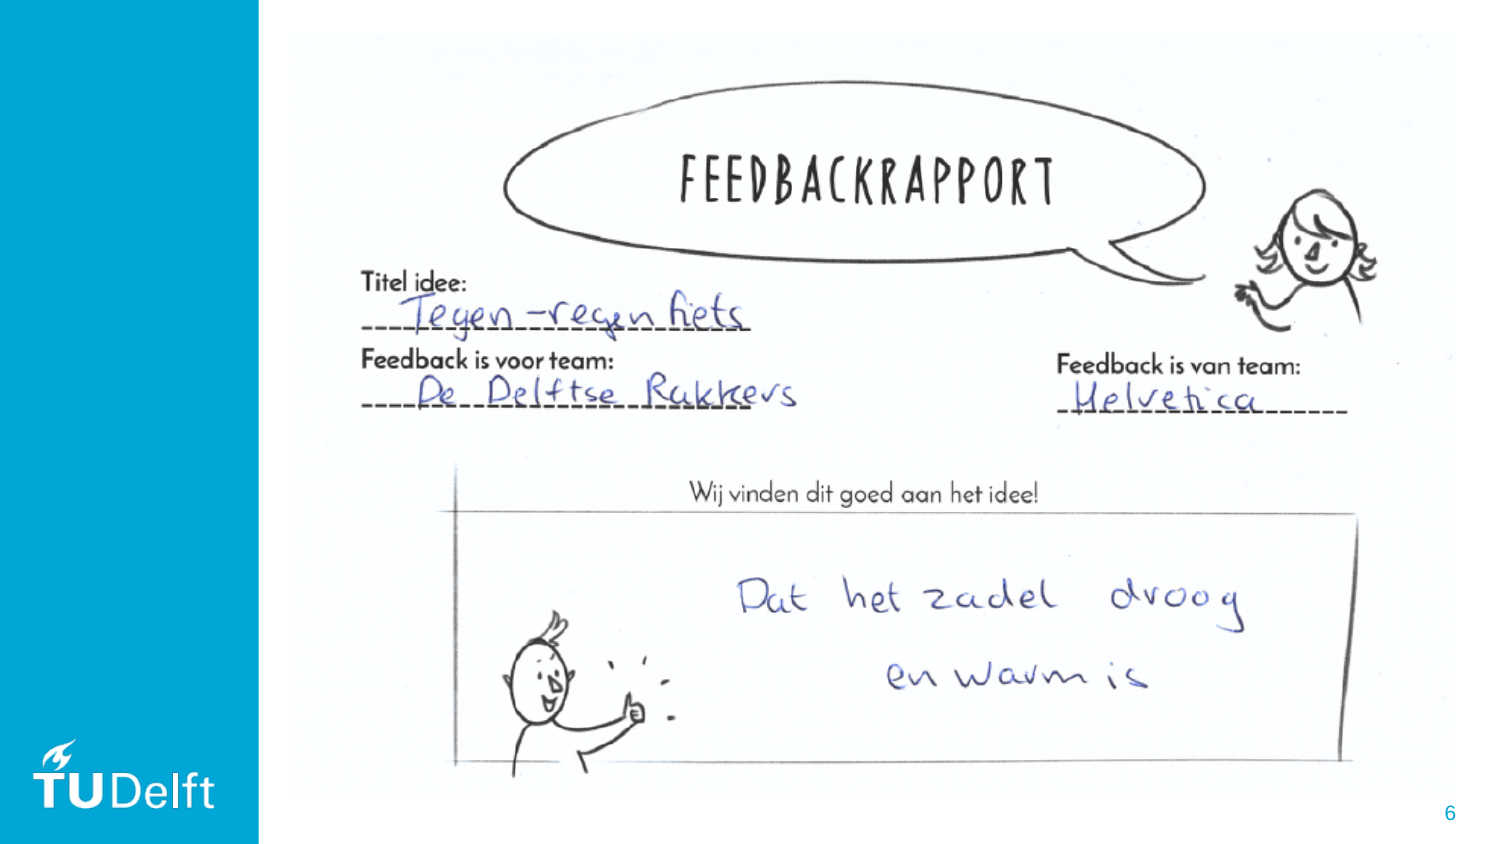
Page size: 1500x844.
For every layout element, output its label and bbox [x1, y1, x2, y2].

picture [291, 0, 1455, 844]
